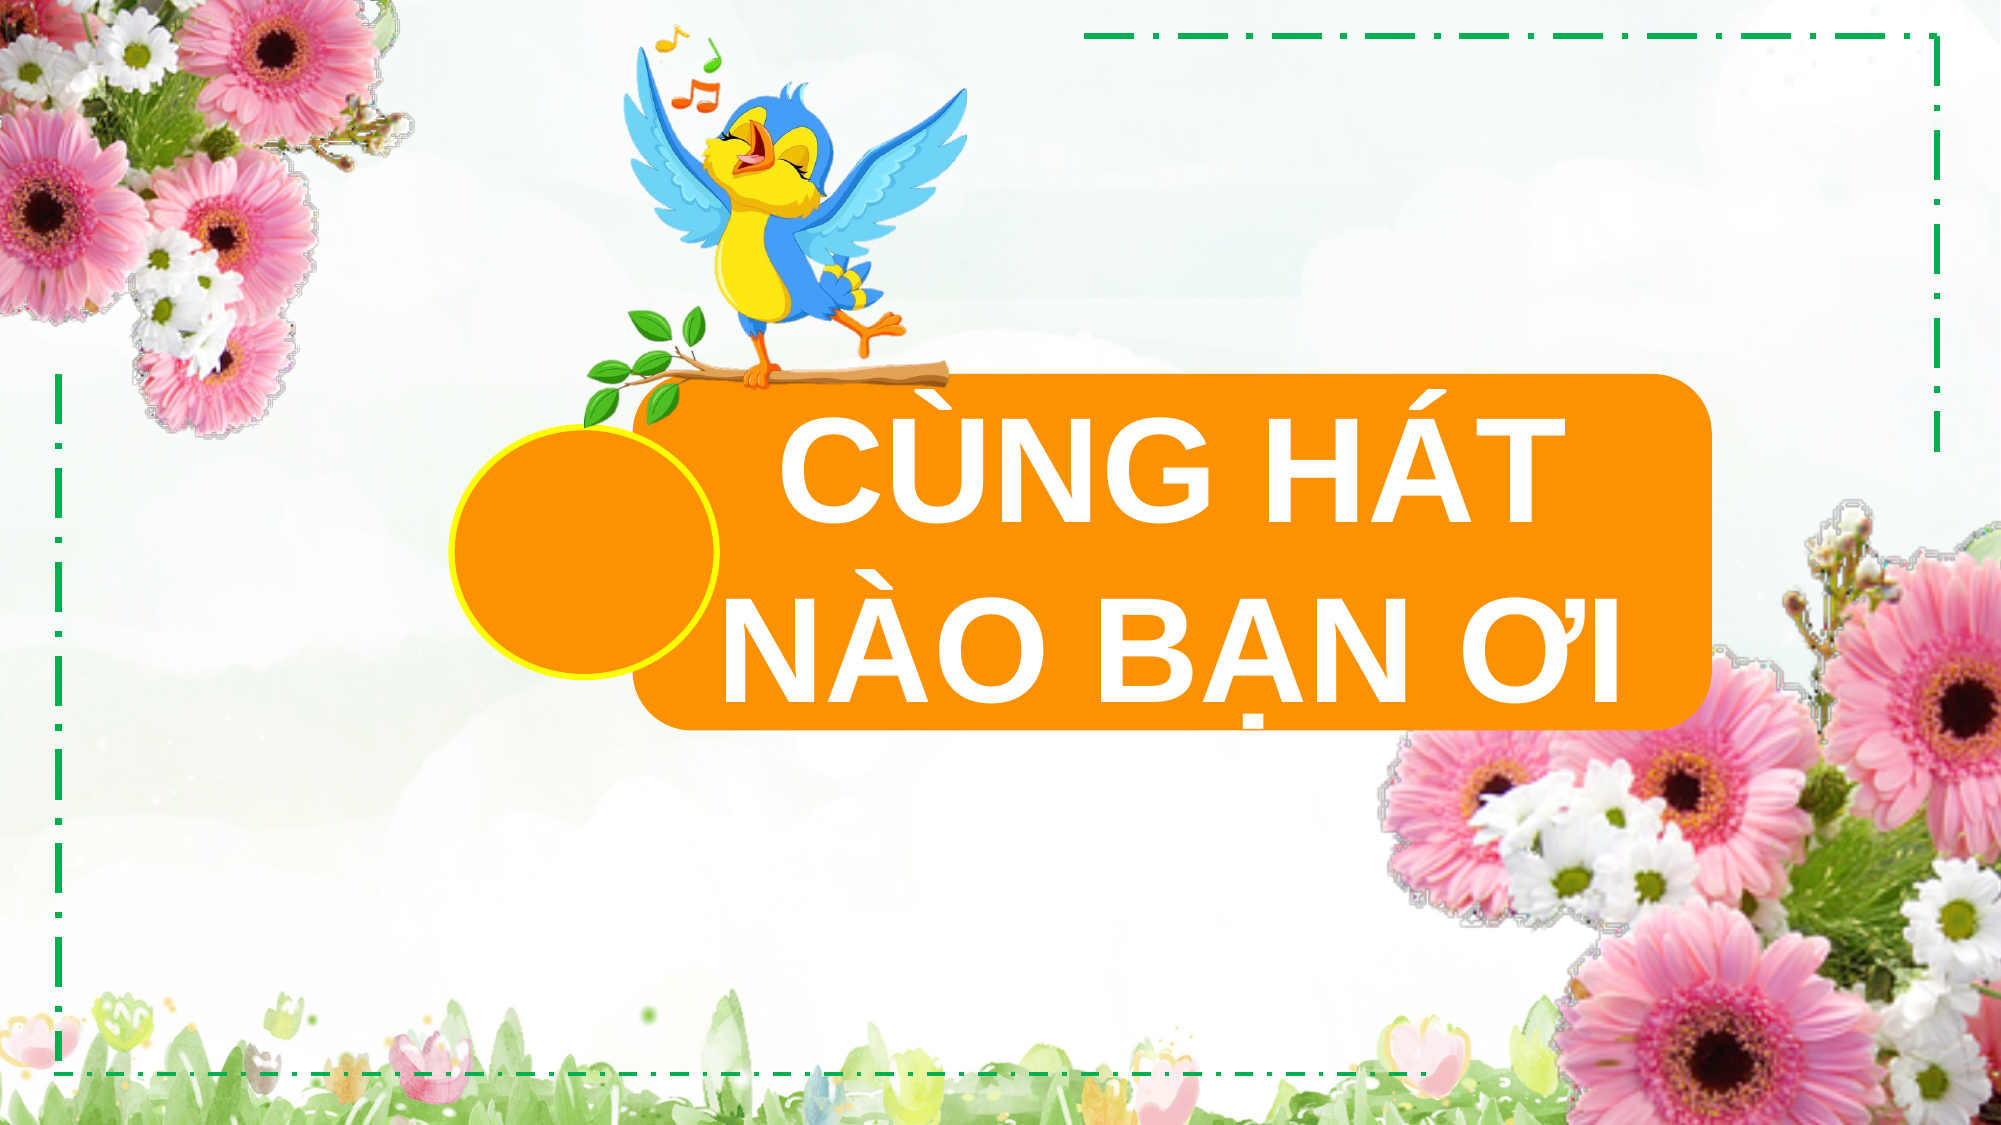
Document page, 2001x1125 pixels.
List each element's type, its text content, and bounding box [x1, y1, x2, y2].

text_box [449, 425, 719, 680]
picture [0, 0, 2001, 1125]
text_box CÙNG HÁT NÀO BẠN ƠI [630, 371, 1714, 733]
